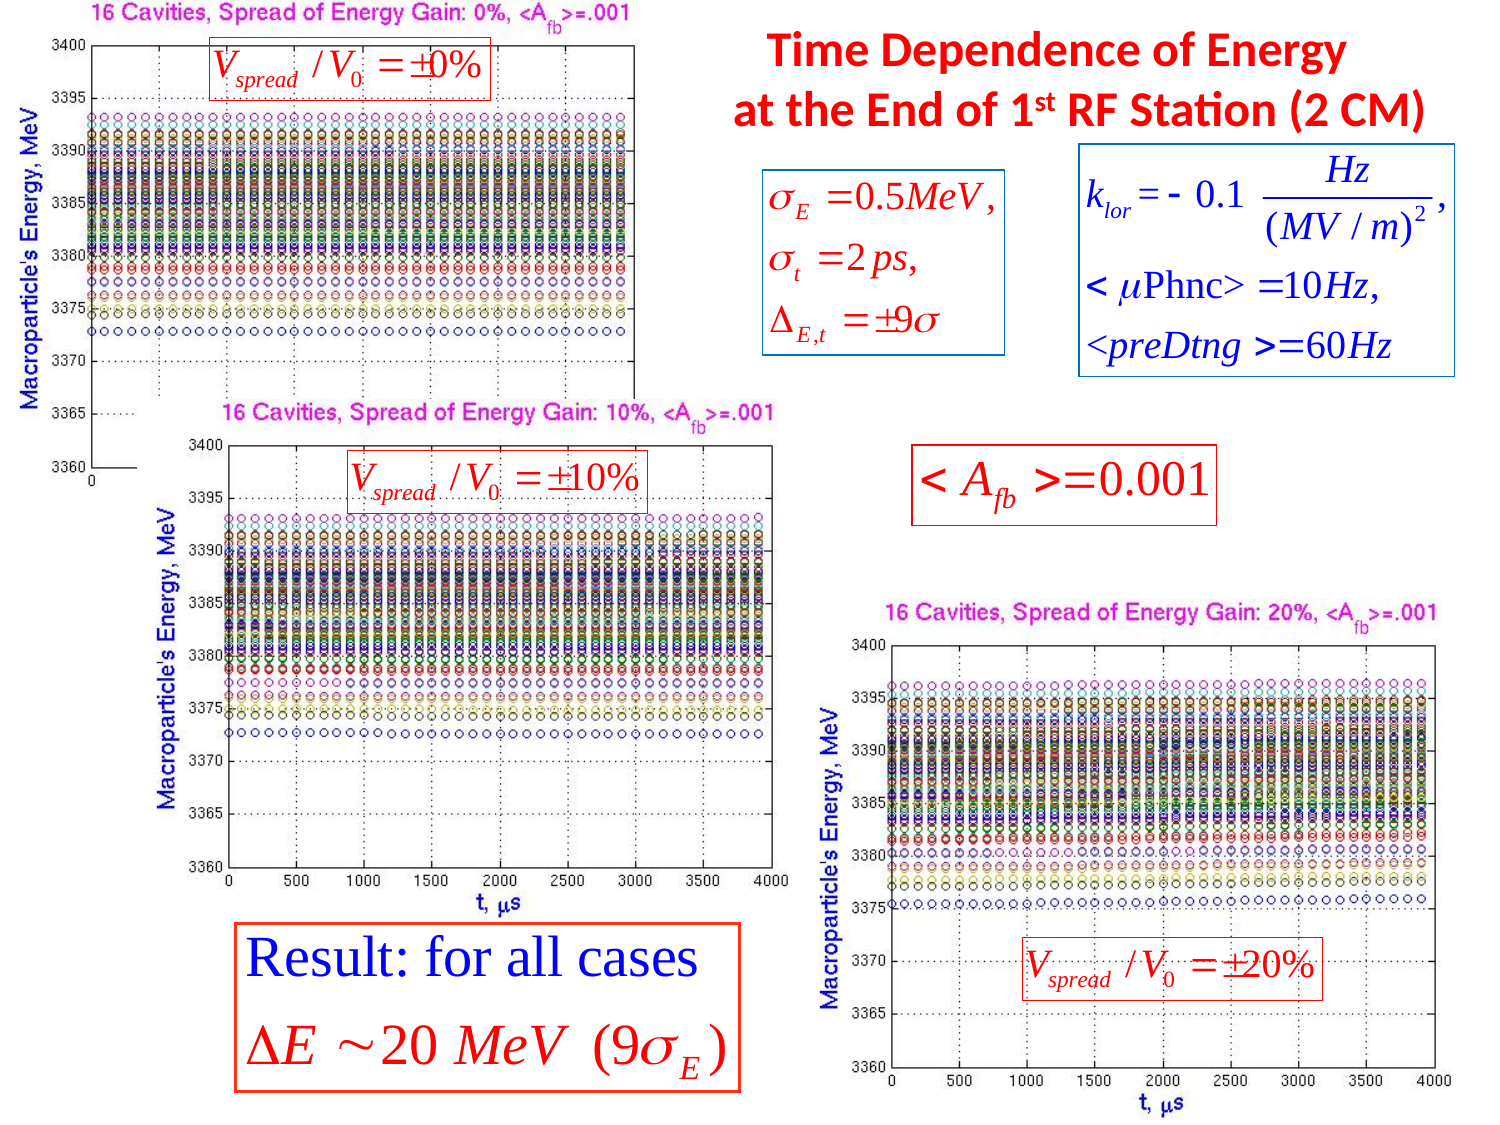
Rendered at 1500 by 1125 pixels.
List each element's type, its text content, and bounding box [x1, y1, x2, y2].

picture [0, 0, 1500, 1125]
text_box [762, 170, 1004, 355]
text_box Time Dependence of Energy at the End of 1st RF Station (2 CM) [718, 9, 1442, 144]
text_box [912, 445, 1217, 526]
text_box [1022, 937, 1324, 1002]
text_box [346, 449, 648, 514]
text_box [236, 924, 739, 1091]
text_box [209, 37, 491, 102]
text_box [1079, 144, 1454, 376]
